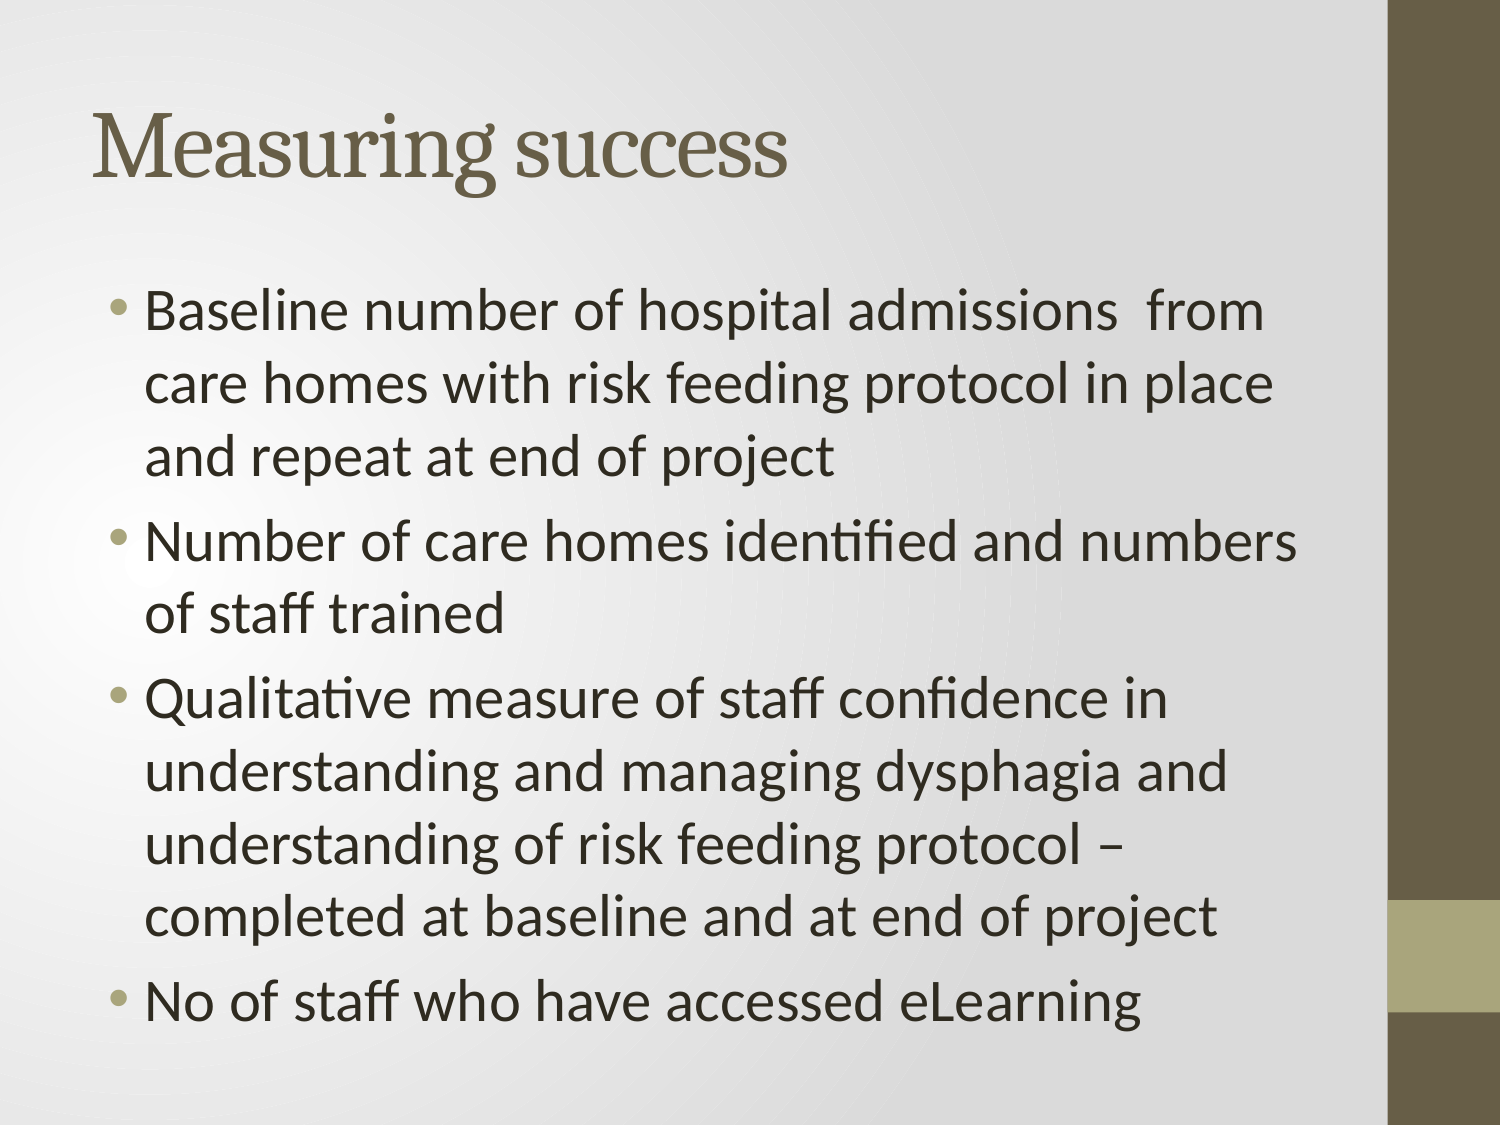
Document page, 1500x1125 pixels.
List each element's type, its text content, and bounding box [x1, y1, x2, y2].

title Measuring success [75, 45, 1325, 233]
list Baseline number of hospital admissions from care homes with risk feeding protocol in place and repeat at end of project Number of care homes identified and numbers of staff trained Qualitative measure of staff confidence in understanding and managing dysphagia and understanding of risk feeding protocol – completed at baseline and at end of project No of staff who have accessed eLearning [75, 262, 1325, 1050]
